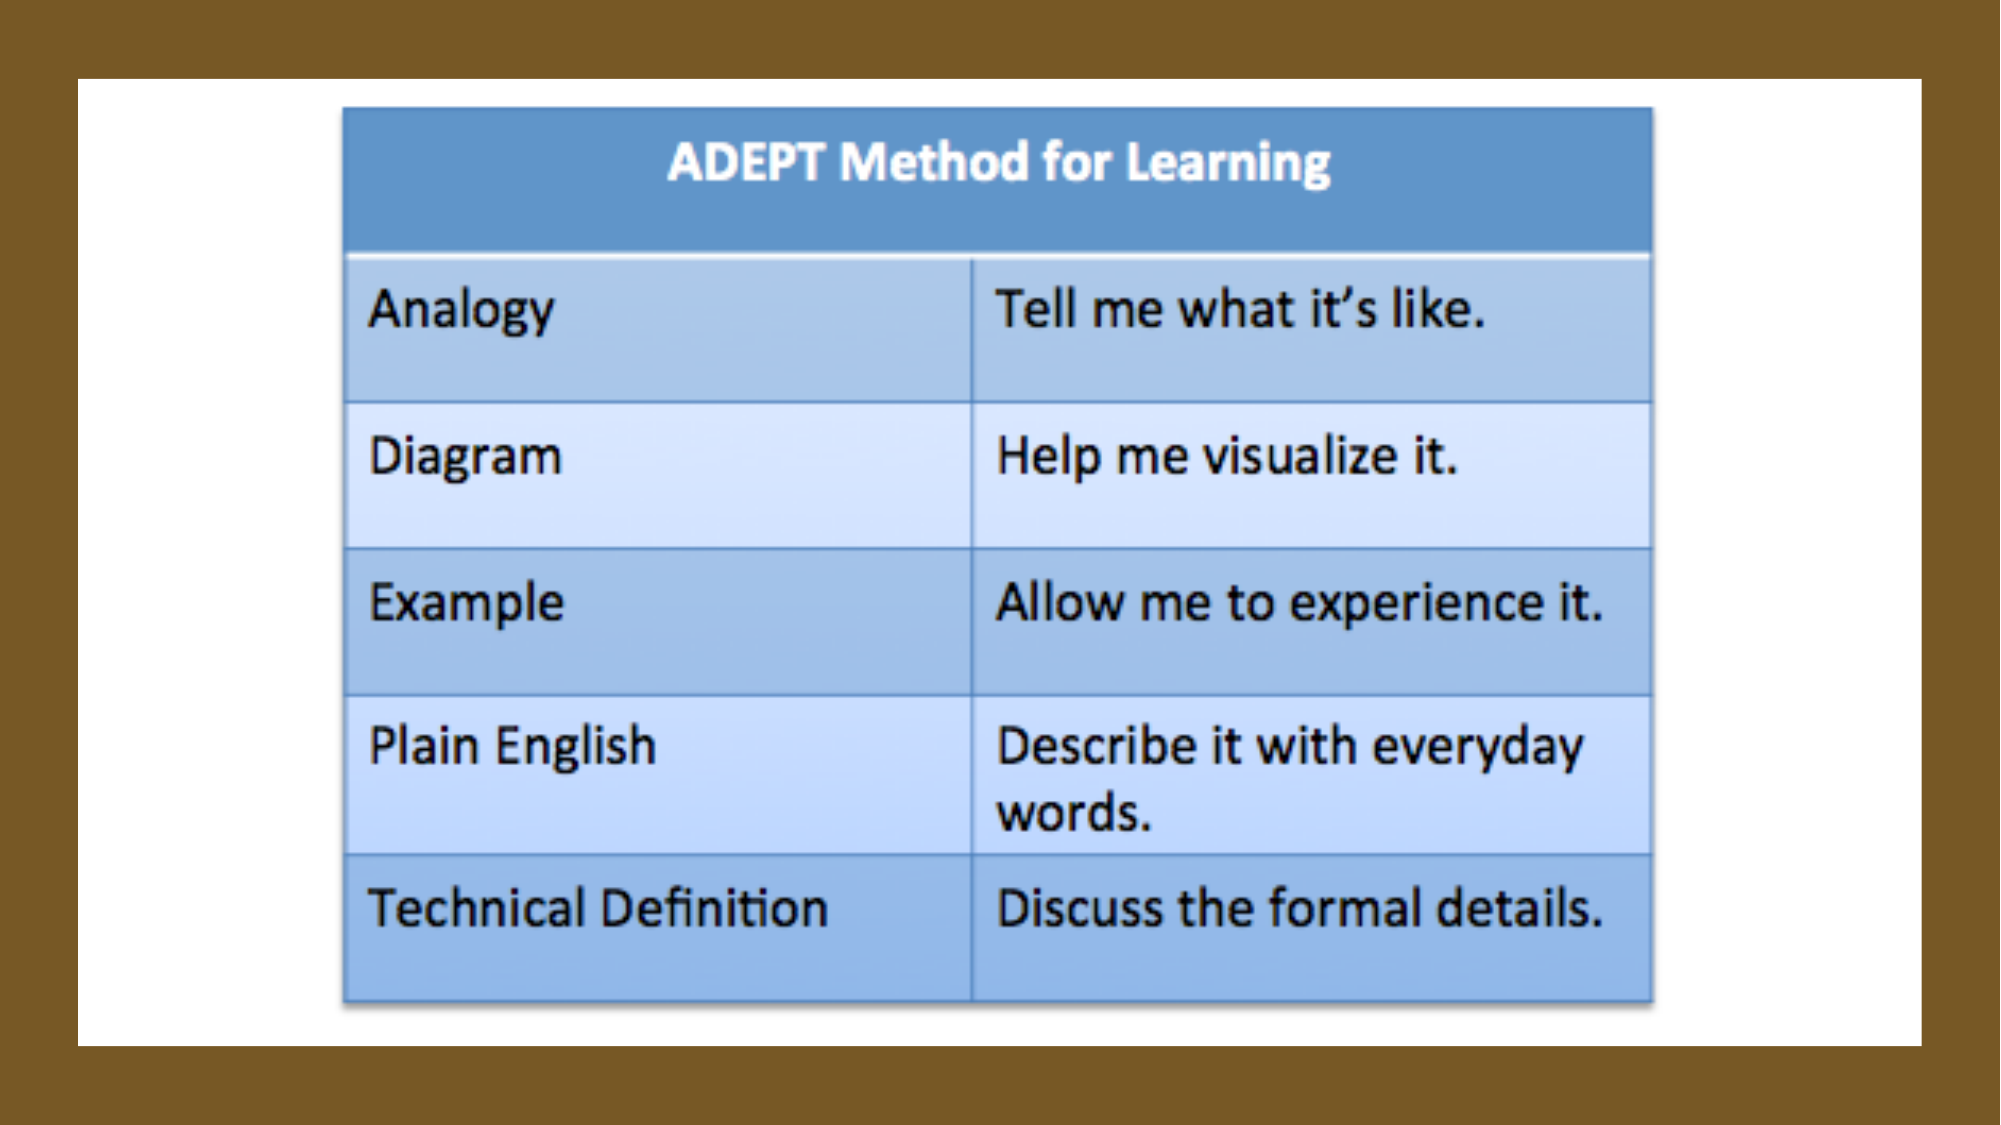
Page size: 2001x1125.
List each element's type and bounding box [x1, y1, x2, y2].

list [334, 105, 1666, 1020]
text_box [77, 78, 1923, 1047]
text_box [0, 0, 2000, 1125]
